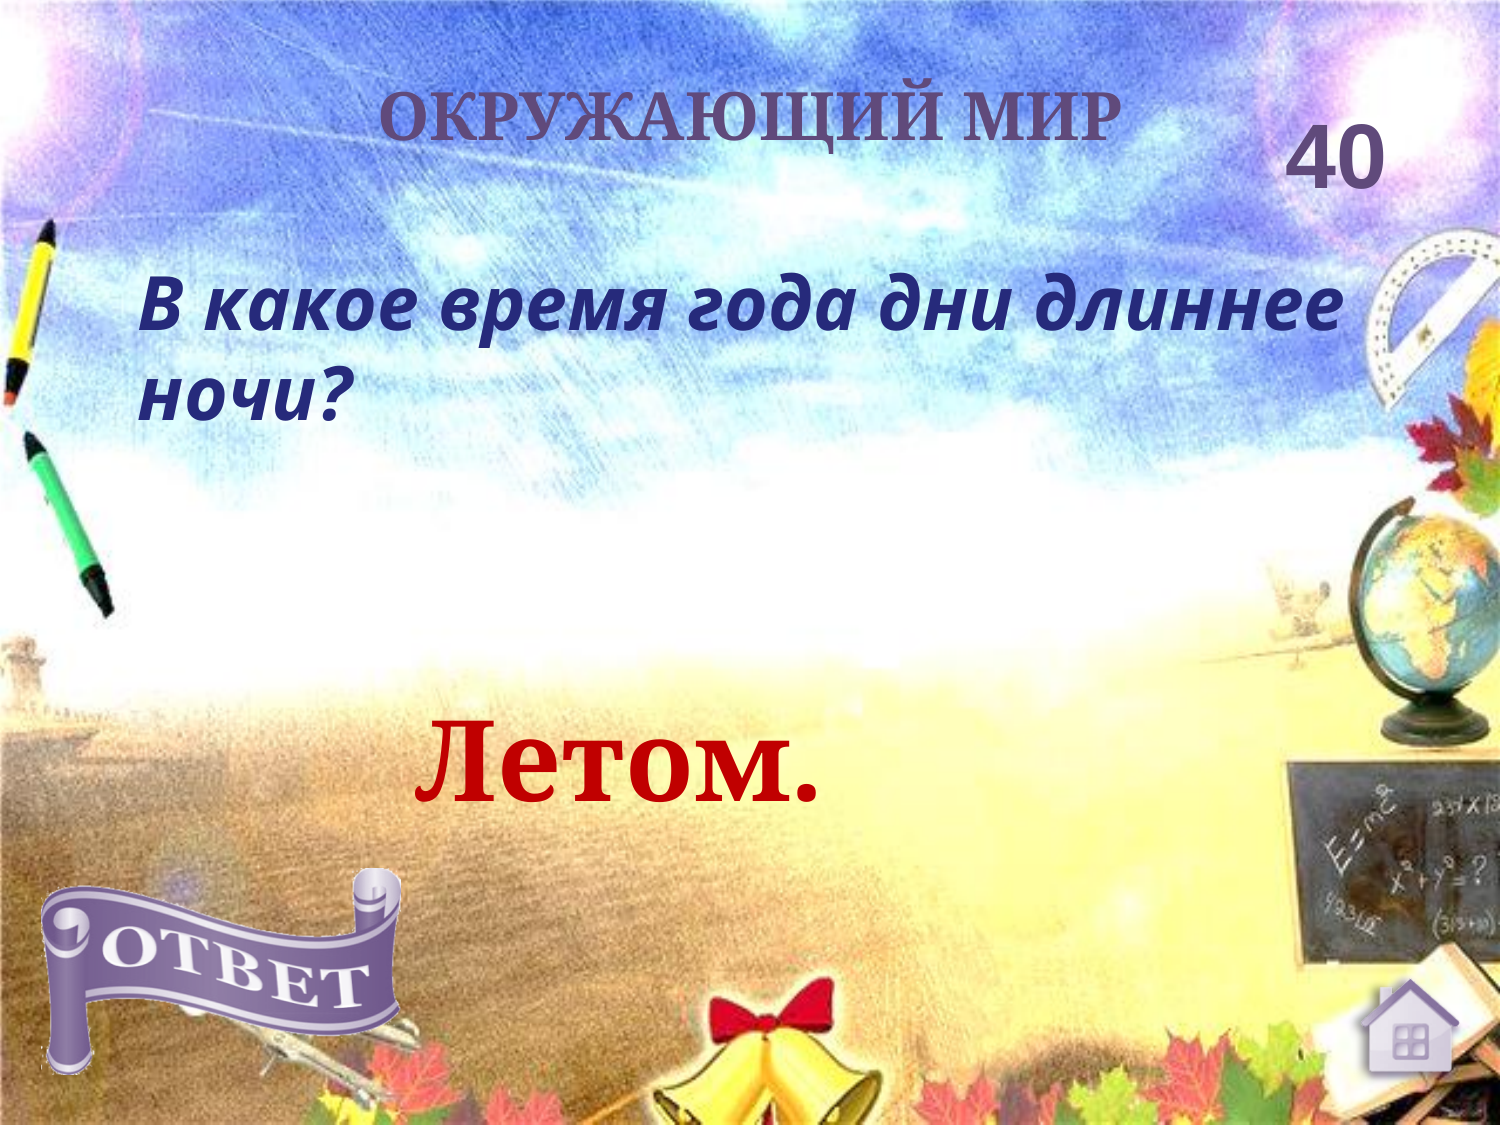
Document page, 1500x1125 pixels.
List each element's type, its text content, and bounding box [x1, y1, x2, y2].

text_box Окружающий мир [301, 66, 1200, 162]
text_box В какое время года дни длиннее ночи? [123, 247, 1378, 443]
text_box Летом. [400, 681, 1435, 831]
picture [0, 0, 1500, 1125]
text_box 40 [1266, 89, 1407, 215]
